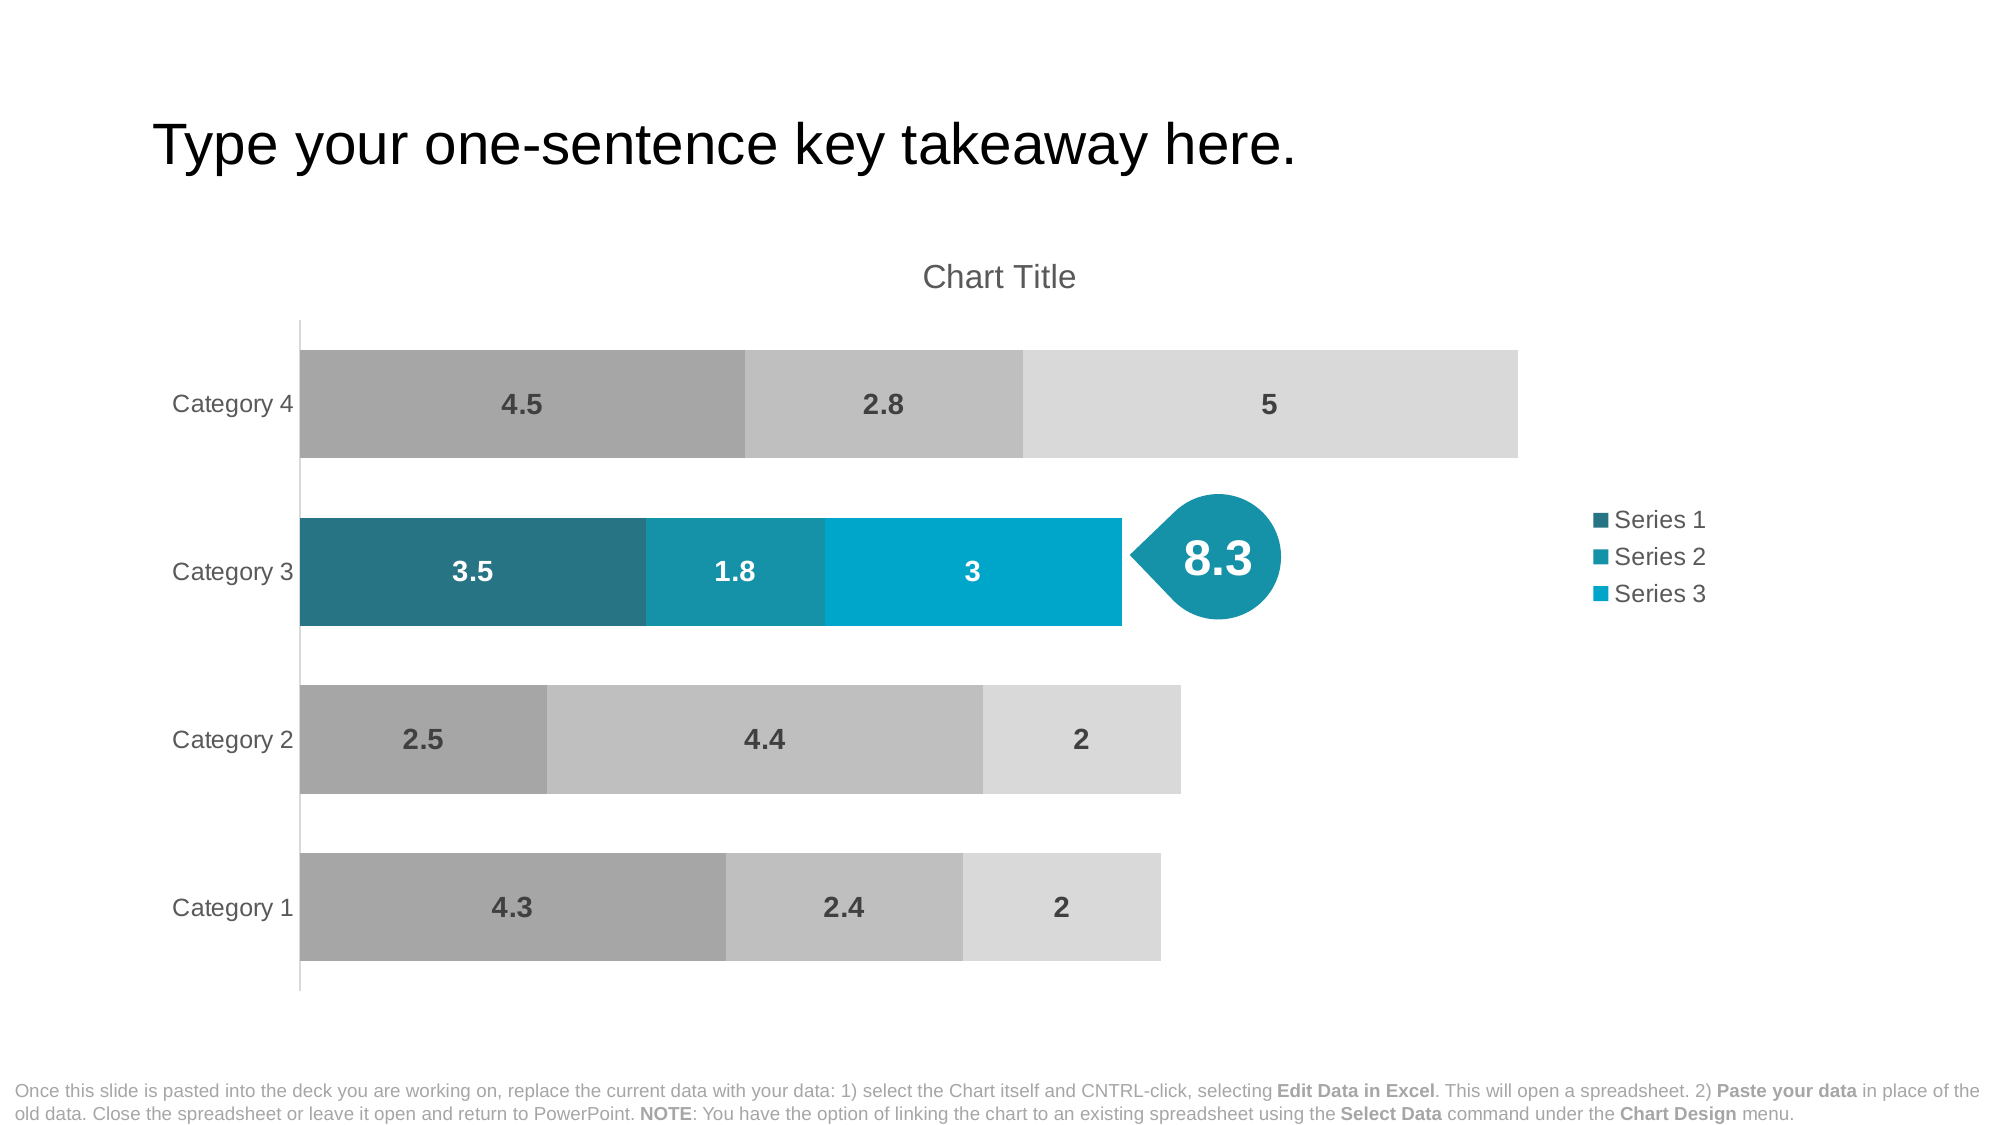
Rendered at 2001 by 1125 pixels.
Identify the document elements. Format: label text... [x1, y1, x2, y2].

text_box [1155, 493, 1282, 620]
title Type your one-sentence key takeaway here. [137, 59, 1863, 224]
text_box Once this slide is pasted into the deck you are working on, replace the current data with your data: 1) select the Chart itself and CNTRL-click, selecting Edit Data in Excel. This will open a spreadsheet. 2) Paste your data in place of the old data. Close the spreadsheet or leave it open and return to PowerPoint. NOTE: You have the option of linking the chart to an existing spreadsheet using the Select Data command under the Chart Design menu. [0, 1076, 2000, 1125]
chart [137, 224, 1863, 1007]
